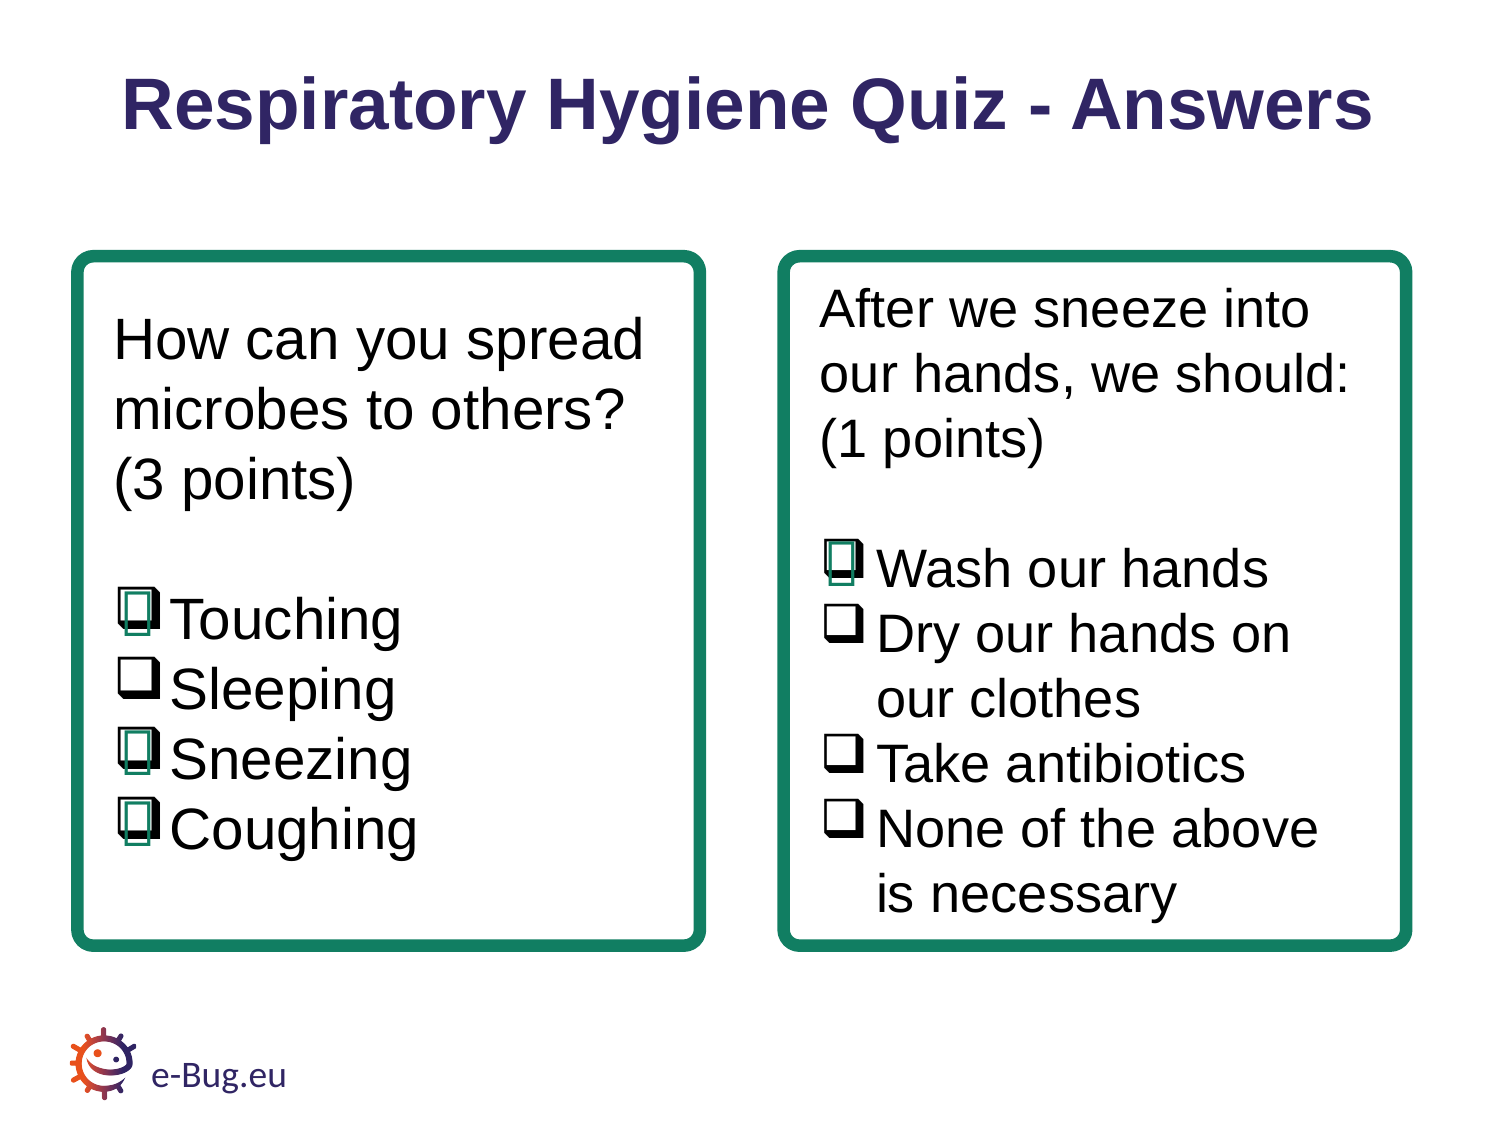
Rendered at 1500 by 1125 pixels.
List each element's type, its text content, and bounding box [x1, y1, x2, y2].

picture [69, 1027, 137, 1103]
text_box After we sneeze into our hands, we should: (1 points) Wash our hands Dry our hands on our clothes Take antibiotics None of the above is necessary [805, 265, 1385, 931]
text_box  [104, 566, 234, 657]
text_box  [808, 517, 938, 607]
text_box [783, 256, 1407, 946]
text_box  [104, 706, 234, 776]
text_box [77, 256, 700, 946]
text_box Respiratory Hygiene Quiz - Answers [0, 0, 1497, 212]
footer e-Bug.eu [136, 1042, 643, 1103]
text_box How can you spread microbes to others? (3 points) Touching Sleeping Sneezing Coughing [98, 293, 680, 869]
text_box  [104, 776, 234, 867]
